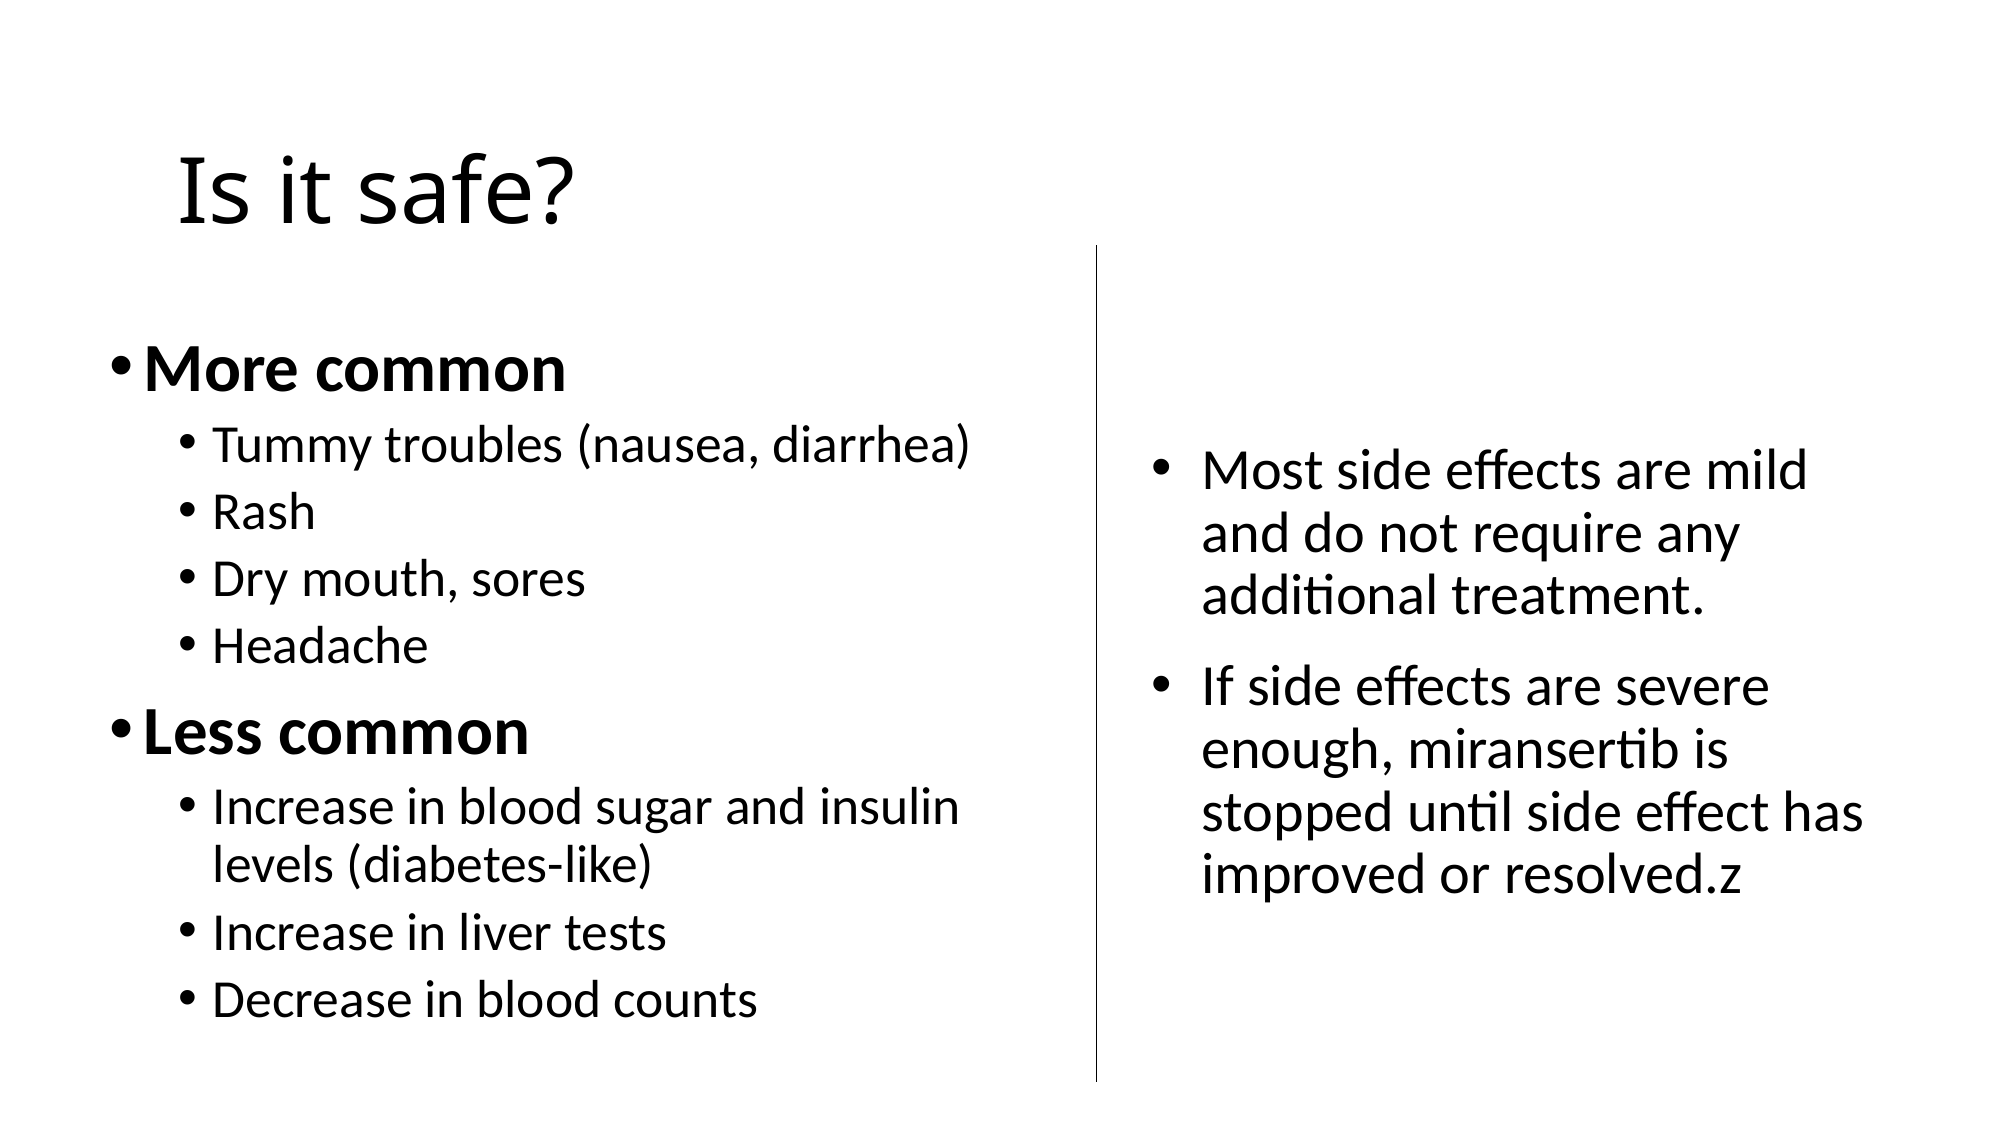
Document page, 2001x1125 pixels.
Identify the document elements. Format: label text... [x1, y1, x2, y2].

text_box Most side effects are mild and do not require any additional treatment. If side effects are severe enough, miransertib is stopped until side effect has improved or resolved.z [1136, 431, 1906, 954]
text_box Is it safe? [162, 84, 1888, 303]
list More common Tummy troubles (nausea, diarrhea) Rash Dry mouth, sores Headache Less common Increase in blood sugar and insulin levels (diabetes-like) Increase in liver tests Decrease in blood counts [94, 324, 1096, 1041]
